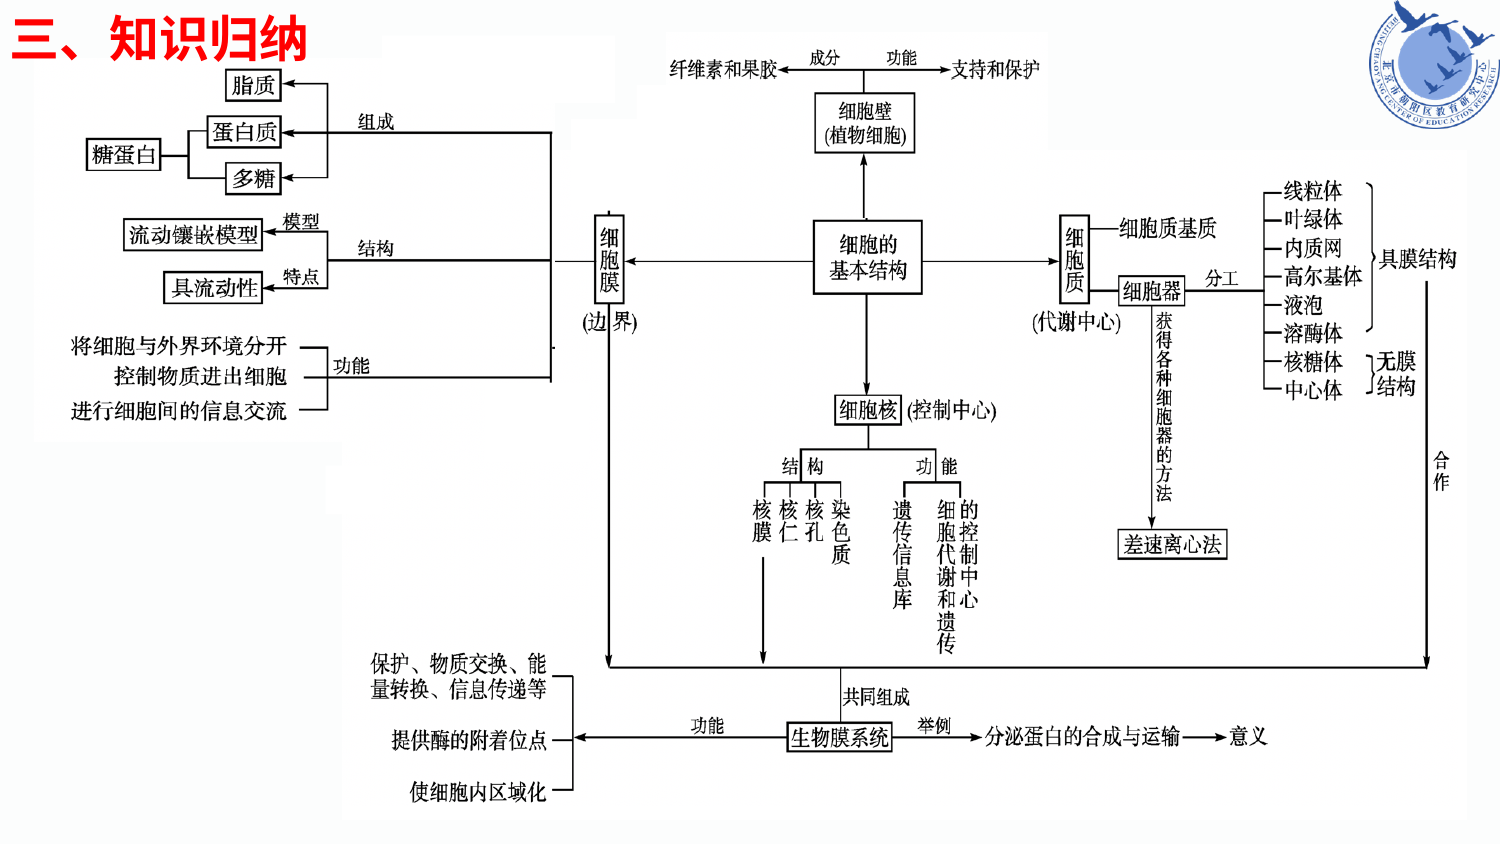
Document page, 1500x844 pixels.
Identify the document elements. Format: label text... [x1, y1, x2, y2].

picture [1369, 0, 1500, 129]
text_box 三、知识归纳 [9, 7, 470, 68]
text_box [33, 32, 1467, 820]
